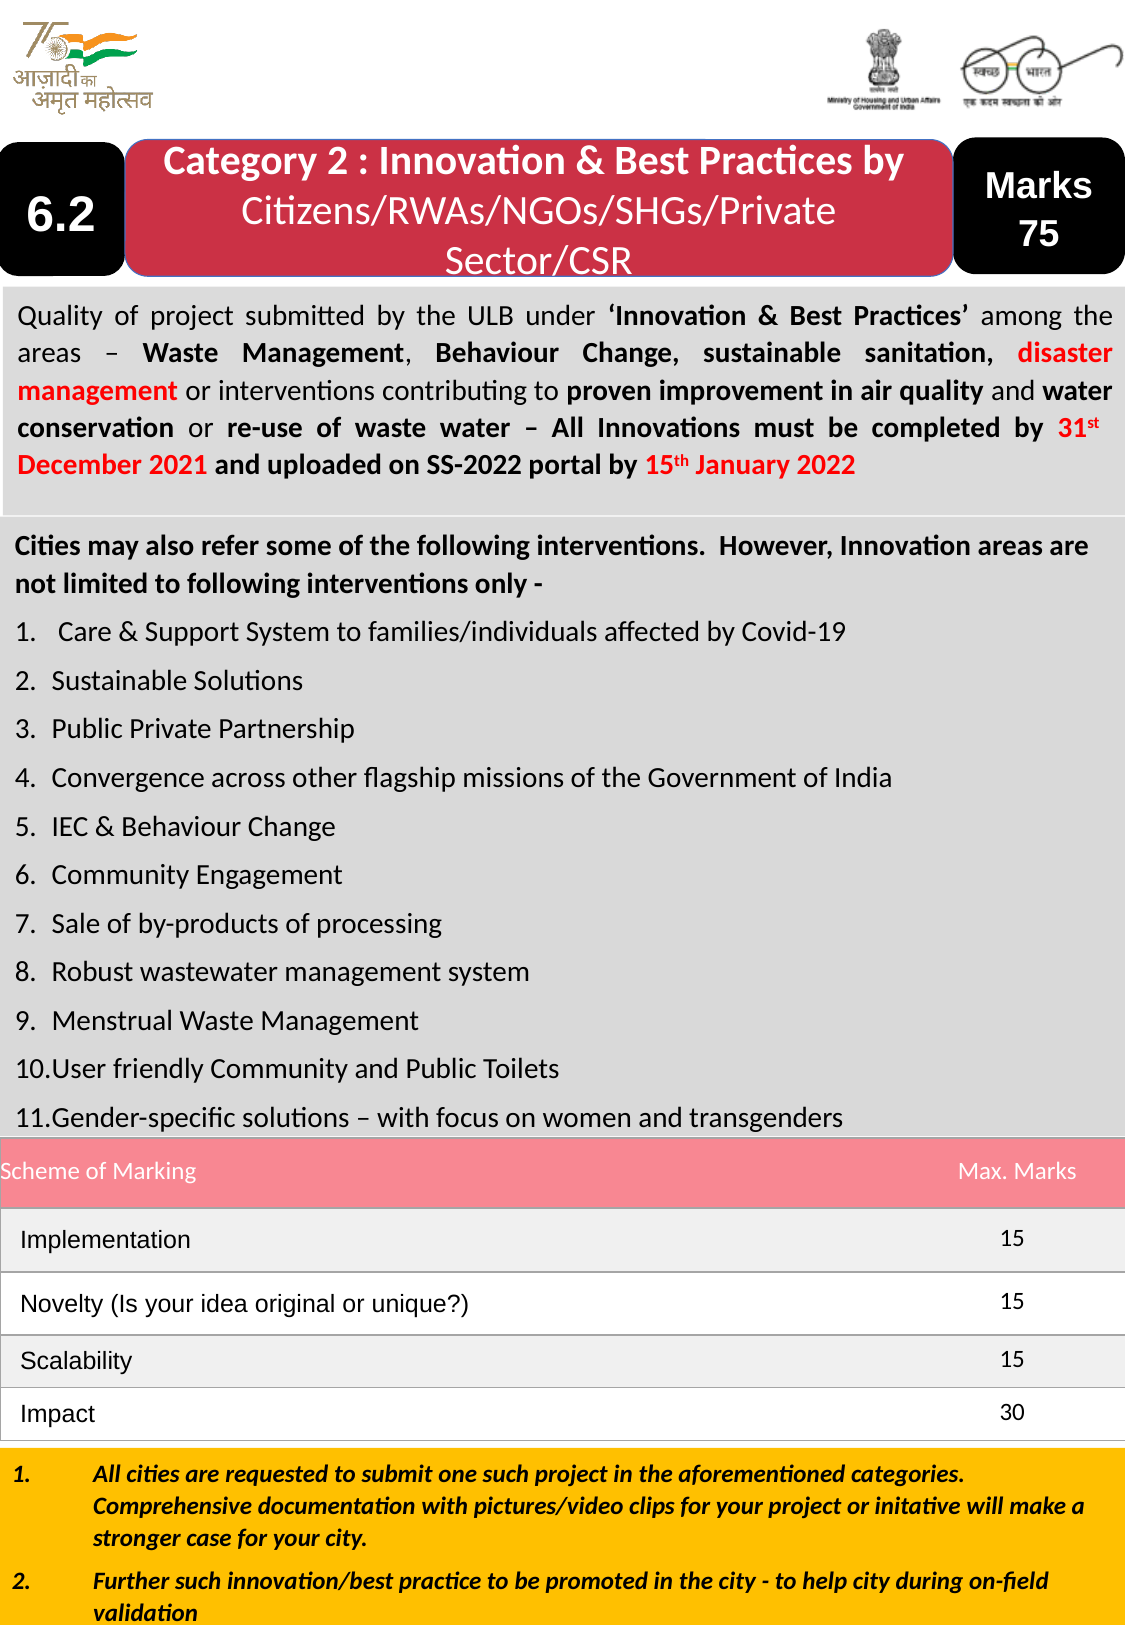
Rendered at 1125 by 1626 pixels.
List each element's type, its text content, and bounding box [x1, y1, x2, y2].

text_box Cities may also refer some of the following interventions. However, Innovation areas are not limited to following interventions only - Care & Support System to families/individuals affected by Covid-19 Sustainable Solutions Public Private Partnership Convergence across other flagship missions of the Government of India IEC & Behaviour Change Community Engagement Sale of by-products of processing Robust wastewater management system Menstrual Waste Management User friendly Community and Public Toilets Gender-specific solutions – with focus on women and transgenders [0, 516, 1125, 1137]
table_cell Impact [1, 1388, 897, 1440]
text_box Category 2 : Innovation & Best Practices by Citizens/RWAs/NGOs/SHGs/Private Sector/CSR [124, 138, 954, 277]
picture [815, 12, 951, 118]
text_box All cities are requested to submit one such project in the aforementioned categories. Comprehensive documentation with pictures/video clips for your project or initative will make a stronger case for your city. Further such innovation/best practice to be promoted in the city - to help city during on-field validation [0, 1447, 1125, 1625]
table_cell 15 [897, 1273, 1125, 1334]
table_header Scheme of Marking [1, 1139, 897, 1207]
text_box Marks 75 [953, 136, 1125, 275]
slide_number 113 [794, 1506, 1048, 1593]
table_cell Novelty (Is your idea original or unique?) [1, 1273, 897, 1334]
table_header Max. Marks [897, 1139, 1125, 1207]
table_cell Implementation [1, 1209, 897, 1271]
picture [956, 25, 1125, 115]
table_cell 15 [897, 1209, 1125, 1271]
picture [11, 20, 165, 116]
table_cell 30 [897, 1388, 1125, 1440]
table_cell Scalability [1, 1336, 897, 1387]
text_box 6.2 [0, 141, 125, 277]
table_cell 15 [897, 1336, 1125, 1387]
text_box Quality of project submitted by the ULB under ‘Innovation & Best Practices’ among the areas – Waste Management, Behaviour Change, sustainable sanitation, disaster management or interventions contributing to proven improvement in air quality and water conservation or re-use of waste water – All Innovations must be completed by 31st December 2021 and uploaded on SS-2022 portal by 15th January 2022 [2, 286, 1125, 516]
